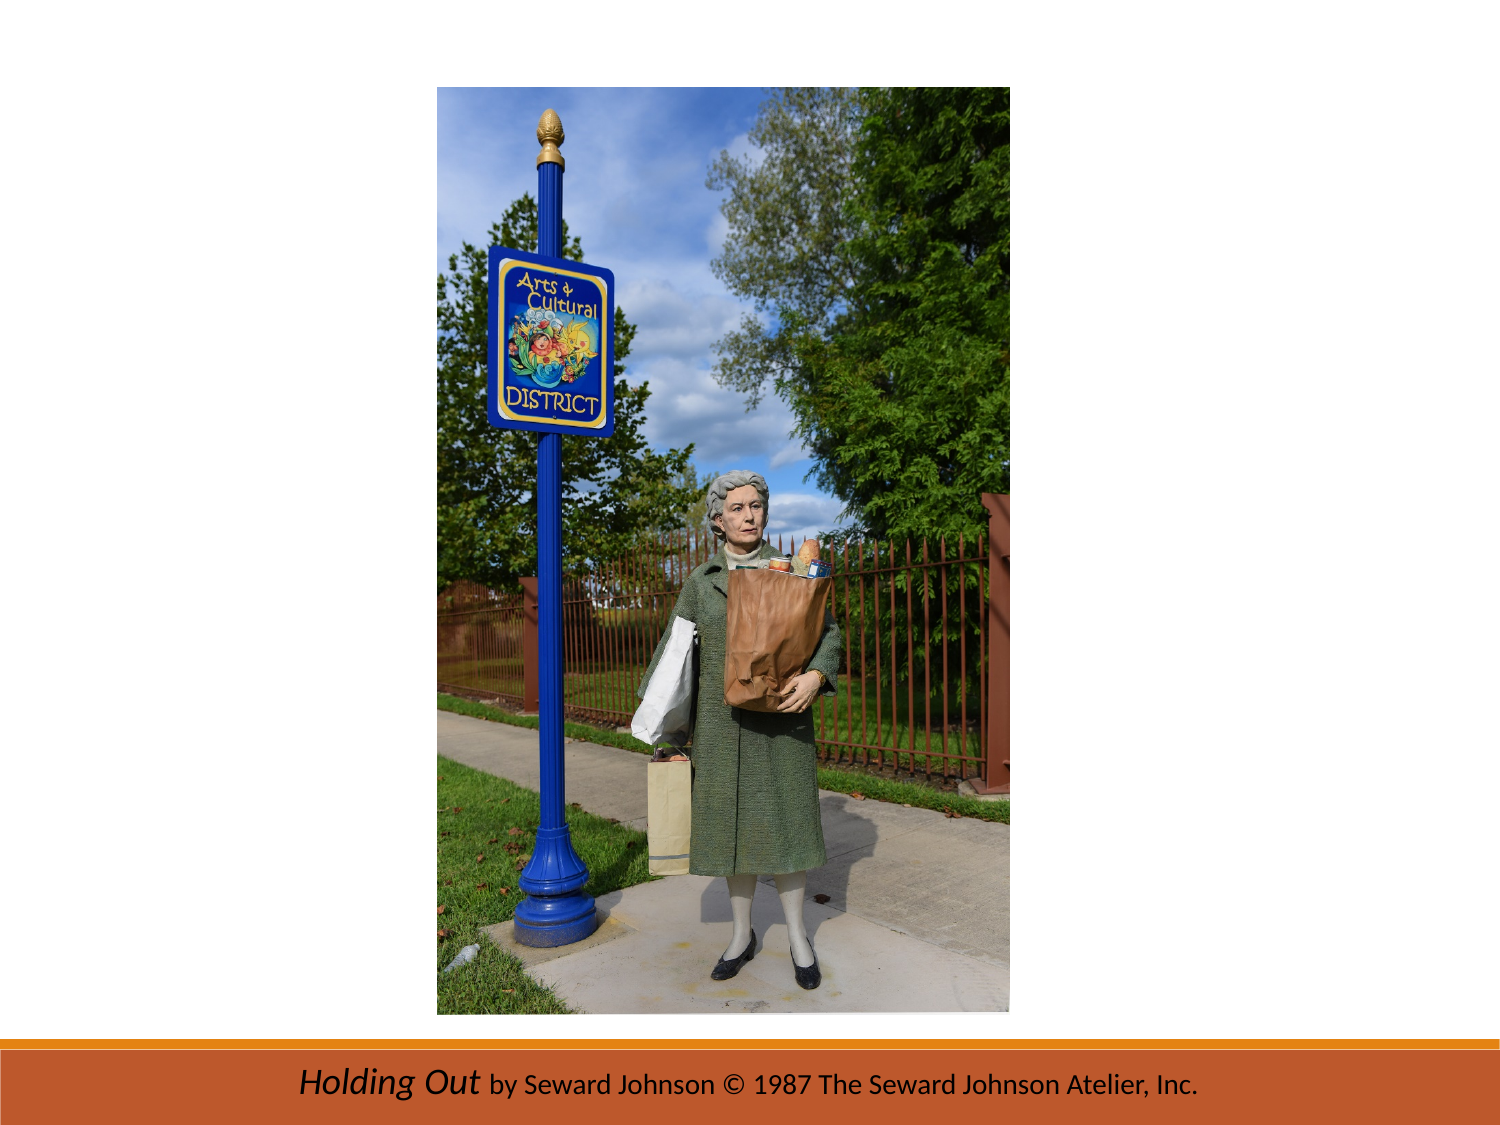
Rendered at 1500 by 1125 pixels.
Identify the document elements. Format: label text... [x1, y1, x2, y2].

text_box Holding Out by Seward Johnson © 1987 The Seward Johnson Atelier, Inc. [30, 1049, 1468, 1110]
picture [436, 86, 1011, 1015]
